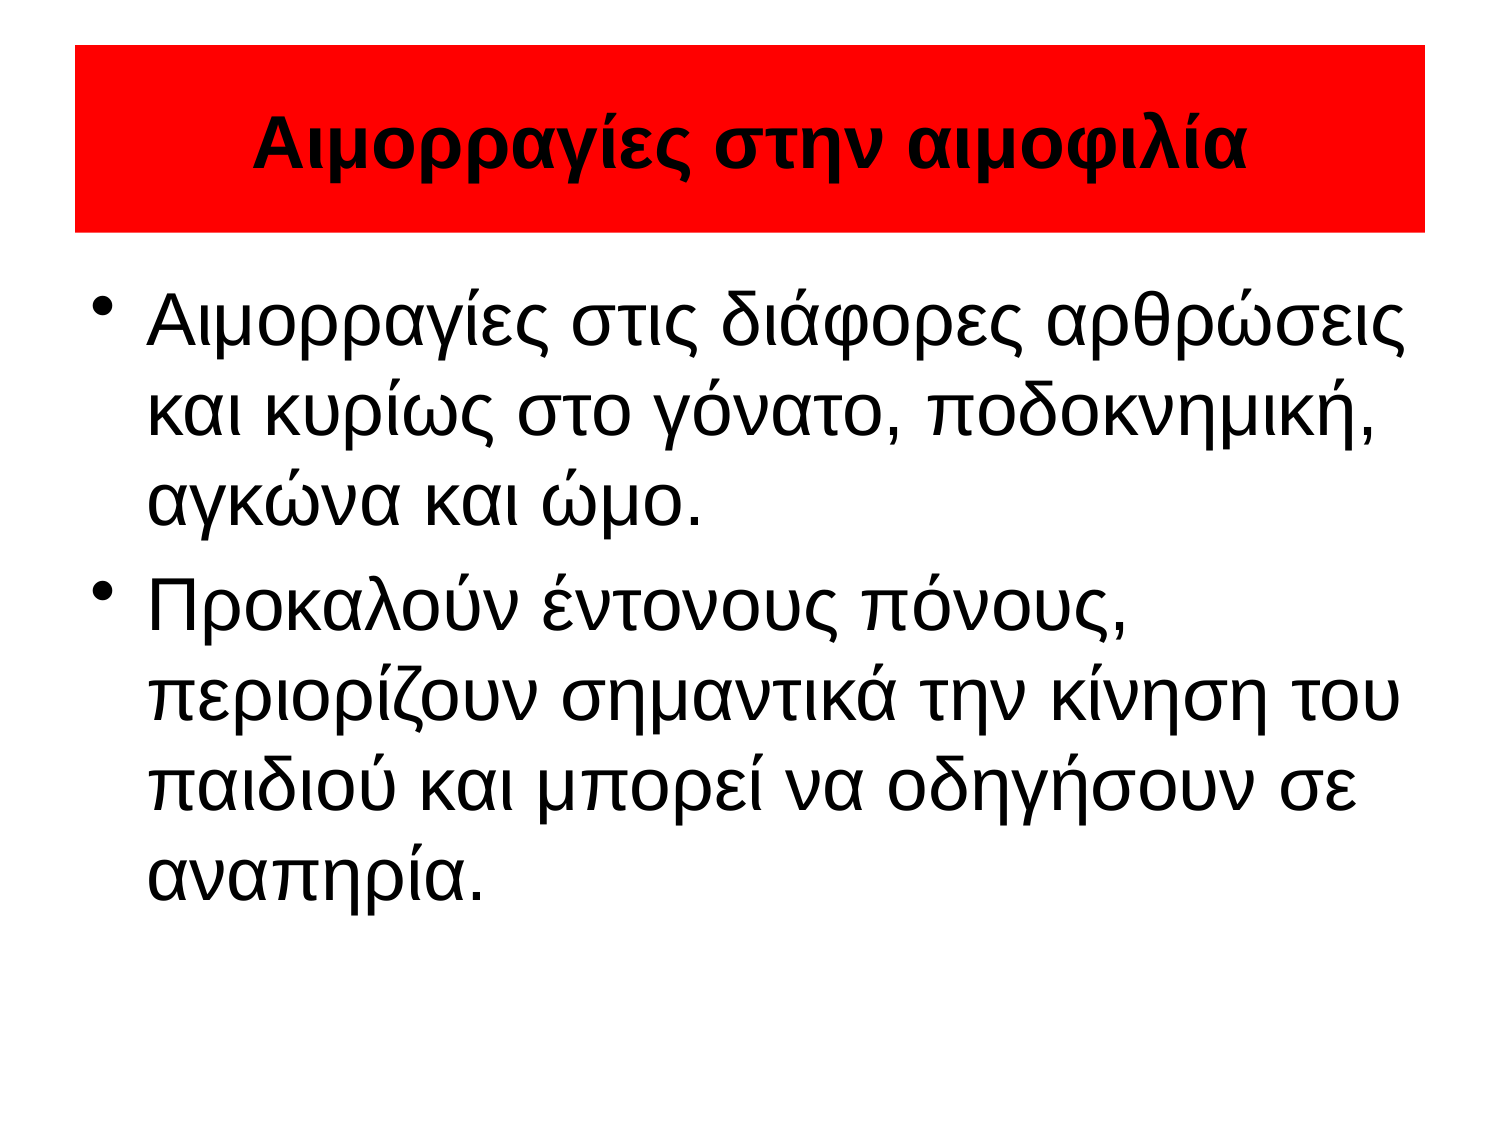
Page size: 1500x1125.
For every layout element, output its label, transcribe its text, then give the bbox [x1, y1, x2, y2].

list Αιμορραγίες στις διάφορες αρθρώσεις και κυρίως στο γόνατο, ποδοκνημική, αγκώνα και ώμο. Προκαλούν έντονους πόνους, περιορίζουν σημαντικά την κίνηση του παιδιού και μπορεί να οδηγήσουν σε αναπηρία. [74, 262, 1426, 1006]
title Αιμορραγίες στην αιμοφιλία [74, 44, 1426, 233]
